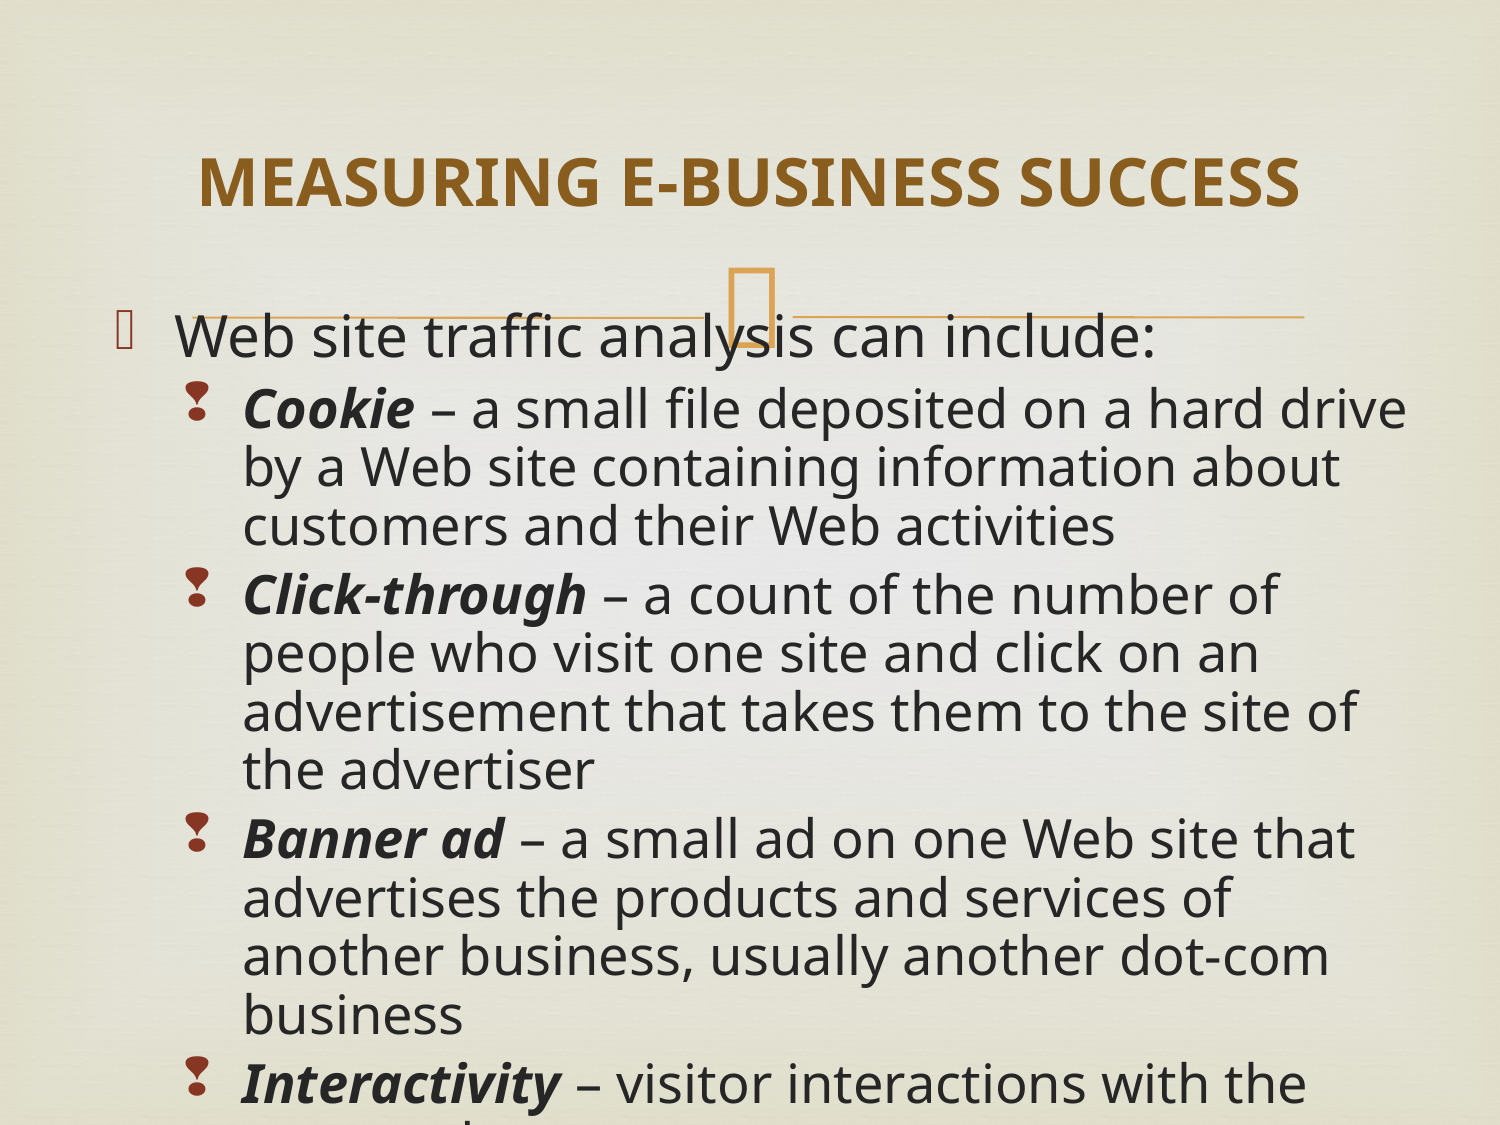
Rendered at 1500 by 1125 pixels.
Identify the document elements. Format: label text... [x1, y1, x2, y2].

title MEASURING E-BUSINESS SUCCESS [112, 93, 1386, 267]
list Web site traffic analysis can include: Cookie – a small file deposited on a hard drive by a Web site containing information about customers and their Web activities Click-through – a count of the number of people who visit one site and click on an advertisement that takes them to the site of the advertiser Banner ad – a small ad on one Web site that advertises the products and services of another business, usually another dot-com business Interactivity – visitor interactions with the target ad [99, 299, 1438, 1125]
